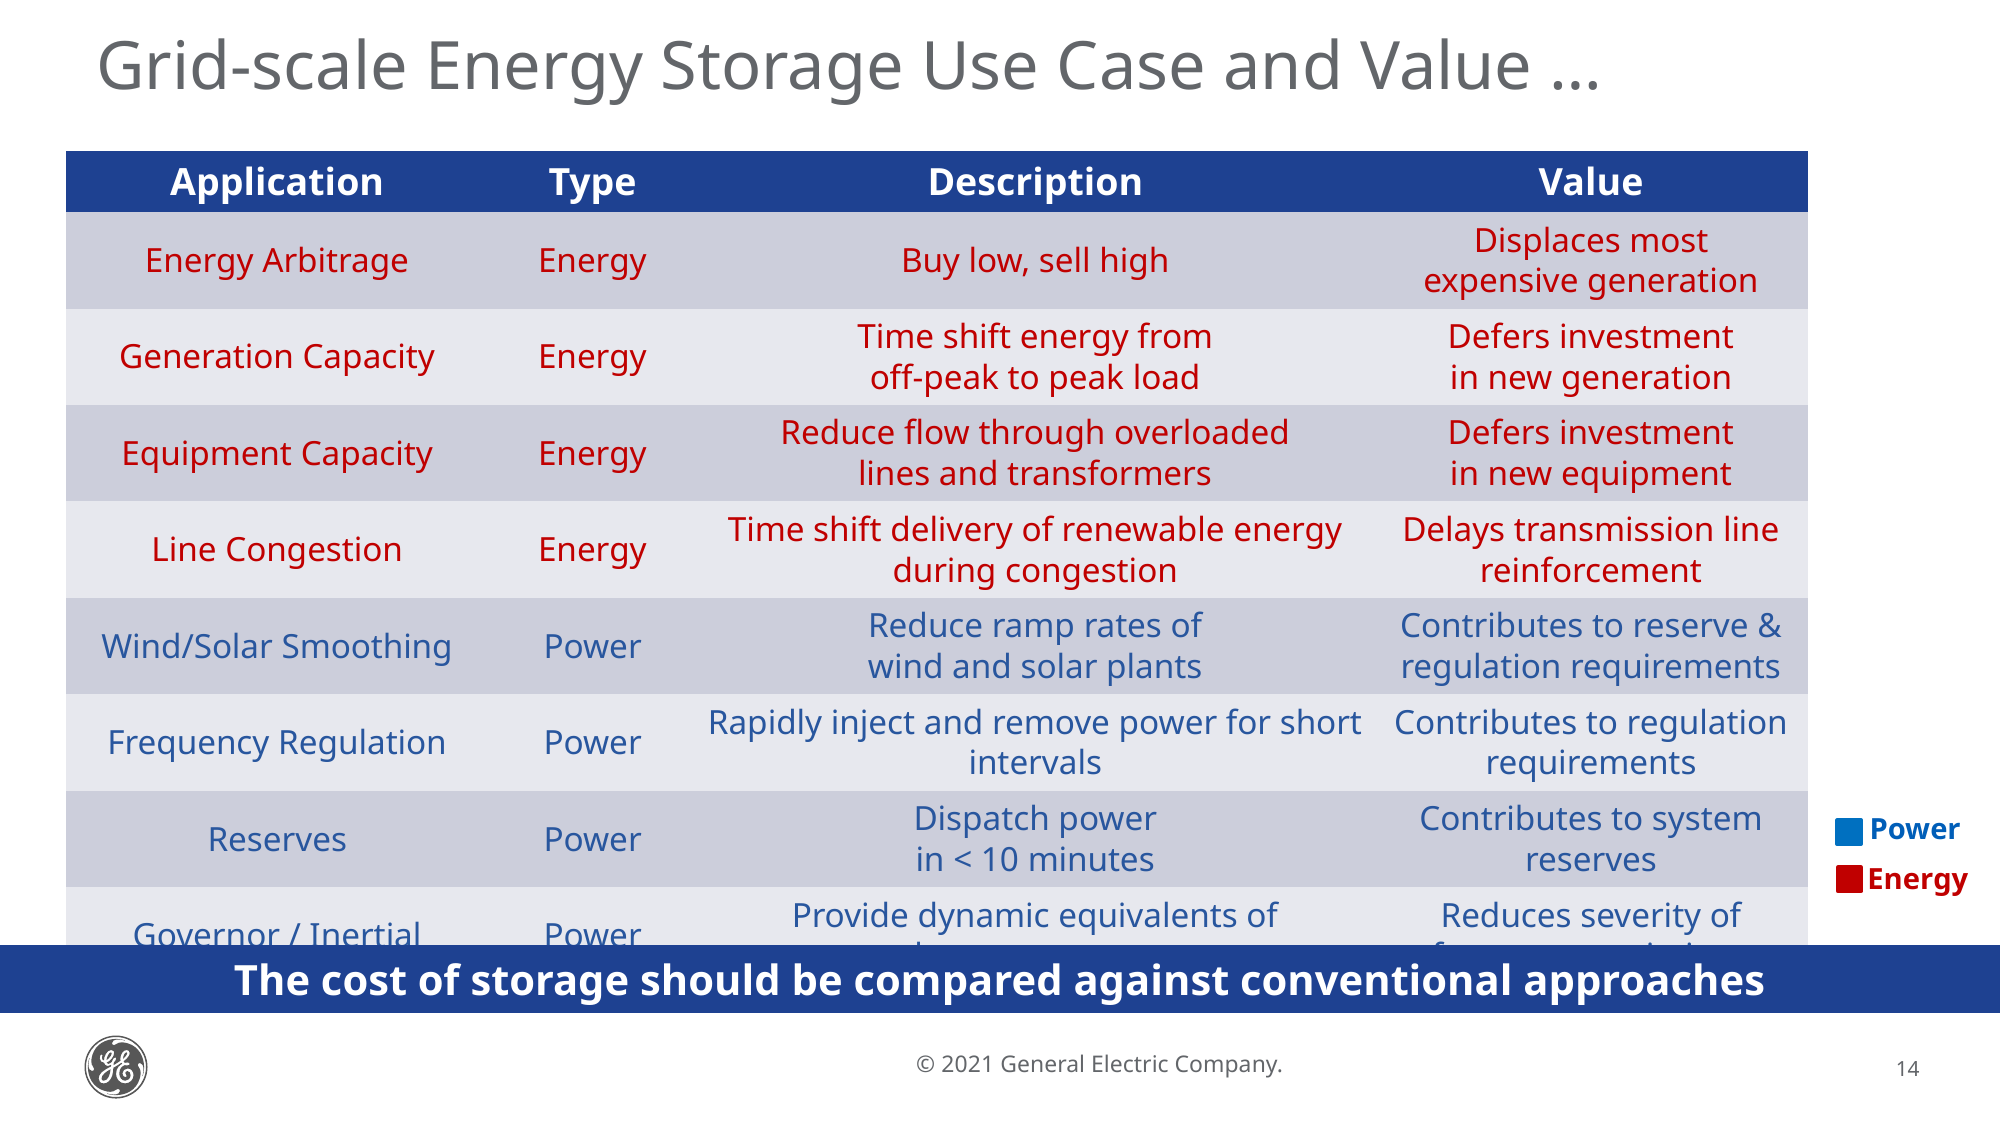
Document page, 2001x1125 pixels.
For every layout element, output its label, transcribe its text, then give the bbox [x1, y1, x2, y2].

table_cell Defers investment in new equipment [1374, 405, 1808, 501]
table_cell Equipment Capacity [66, 405, 489, 501]
table_cell Power [489, 598, 697, 694]
table_cell Buy low, sell high [697, 212, 1374, 309]
table_cell Displaces most expensive generation [1374, 212, 1808, 309]
table_cell Dispatch power in < 10 minutes [697, 791, 1374, 887]
table_cell Rapidly inject and remove power for short intervals [697, 694, 1374, 791]
table_cell Contributes to reserve & regulation requirements [1374, 598, 1808, 694]
table_cell Energy Arbitrage [66, 212, 489, 309]
table_cell Reduces severity of frequency variations [1374, 887, 1808, 946]
table_cell Time shift delivery of renewable energy during congestion [697, 501, 1374, 598]
table_cell Frequency Regulation [66, 694, 489, 791]
text_box The cost of storage should be compared against conventional approaches [0, 946, 2000, 1012]
table_cell Energy [489, 212, 697, 309]
table_cell Provide dynamic equivalents of synchronous generators [697, 887, 1374, 946]
table_cell Defers investment in new generation [1374, 309, 1808, 405]
table_header Description [697, 151, 1374, 212]
table_header Type [489, 151, 697, 212]
table_cell Energy [489, 405, 697, 501]
title Grid-scale Energy Storage Use Case and Value … [96, 32, 1934, 183]
text_box © 2021 General Electric Company. [629, 1049, 1576, 1091]
table_header Value [1374, 151, 1808, 212]
table_cell Reserves [66, 791, 489, 887]
table_cell Energy [489, 309, 697, 405]
slide_number 14 [1865, 1055, 1920, 1086]
table_cell Reduce ramp rates of wind and solar plants [697, 598, 1374, 694]
table_cell Governor / Inertial [66, 887, 489, 946]
table_cell Reduce flow through overloaded lines and transformers [697, 405, 1374, 501]
table_cell Power [489, 791, 697, 887]
table_cell Contributes to regulation requirements [1374, 694, 1808, 791]
table_cell Contributes to system reserves [1374, 791, 1808, 887]
table_cell Time shift energy from off-peak to peak load [697, 309, 1374, 405]
table_cell Power [489, 694, 697, 791]
table_cell Line Congestion [66, 501, 489, 598]
table_cell Energy [489, 501, 697, 598]
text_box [1837, 802, 1977, 904]
table_cell Generation Capacity [66, 309, 489, 405]
table_cell Power [489, 887, 697, 946]
table_cell Delays transmission line reinforcement [1374, 501, 1808, 598]
table_header Application [66, 151, 489, 212]
table_cell Wind/Solar Smoothing [66, 598, 489, 694]
